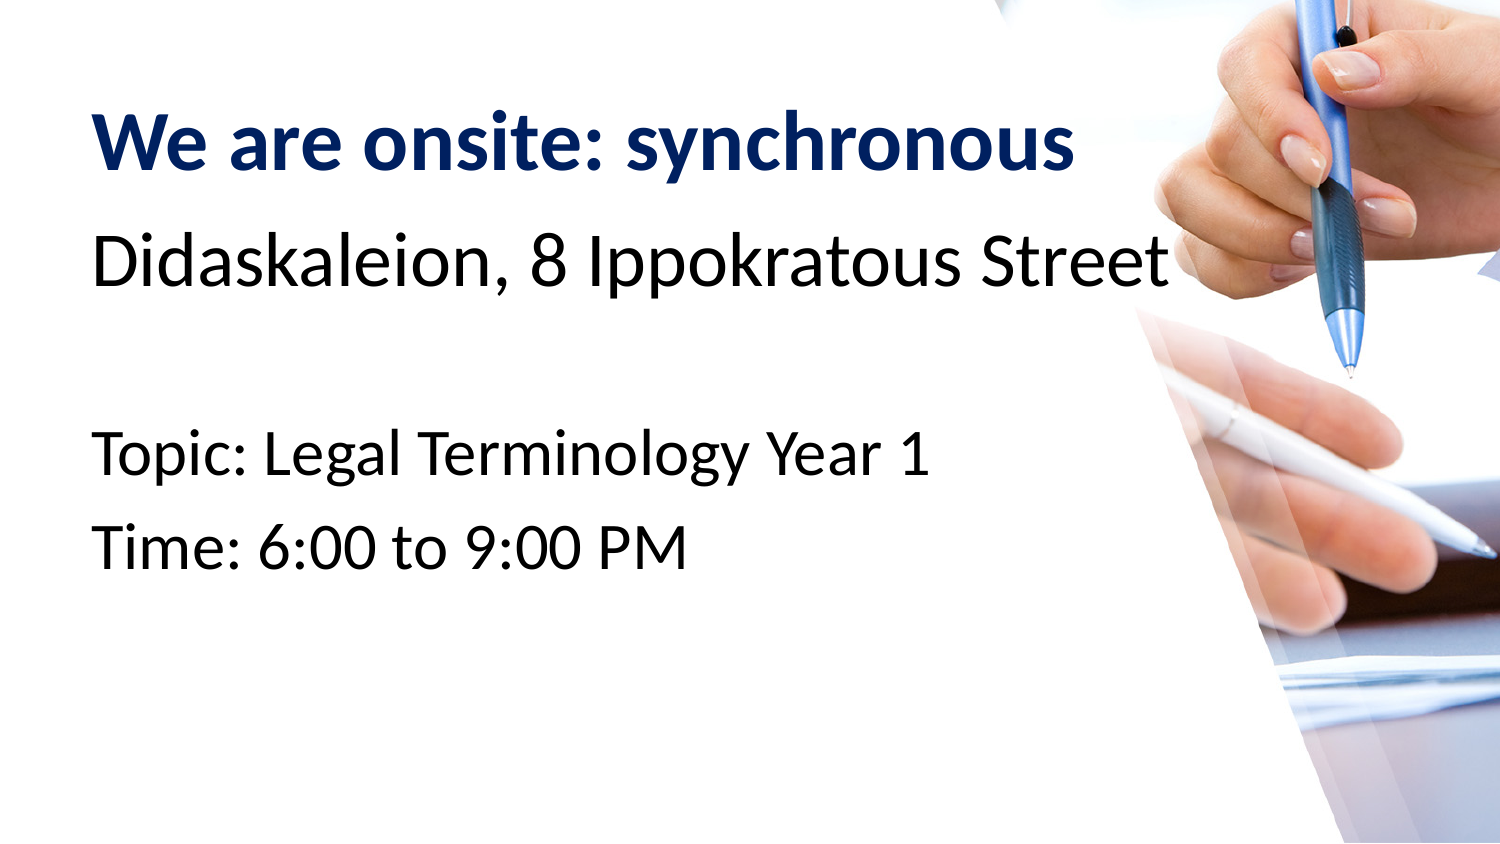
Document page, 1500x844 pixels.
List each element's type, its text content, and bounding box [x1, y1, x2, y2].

list Didaskaleion, 8 Ippokratous Street Topic: Legal Terminology Year 1 Time: 6:00 to 9:00 PM [75, 201, 1231, 778]
title We are onsite: synchronous [75, 76, 1327, 196]
picture [0, 0, 1500, 844]
